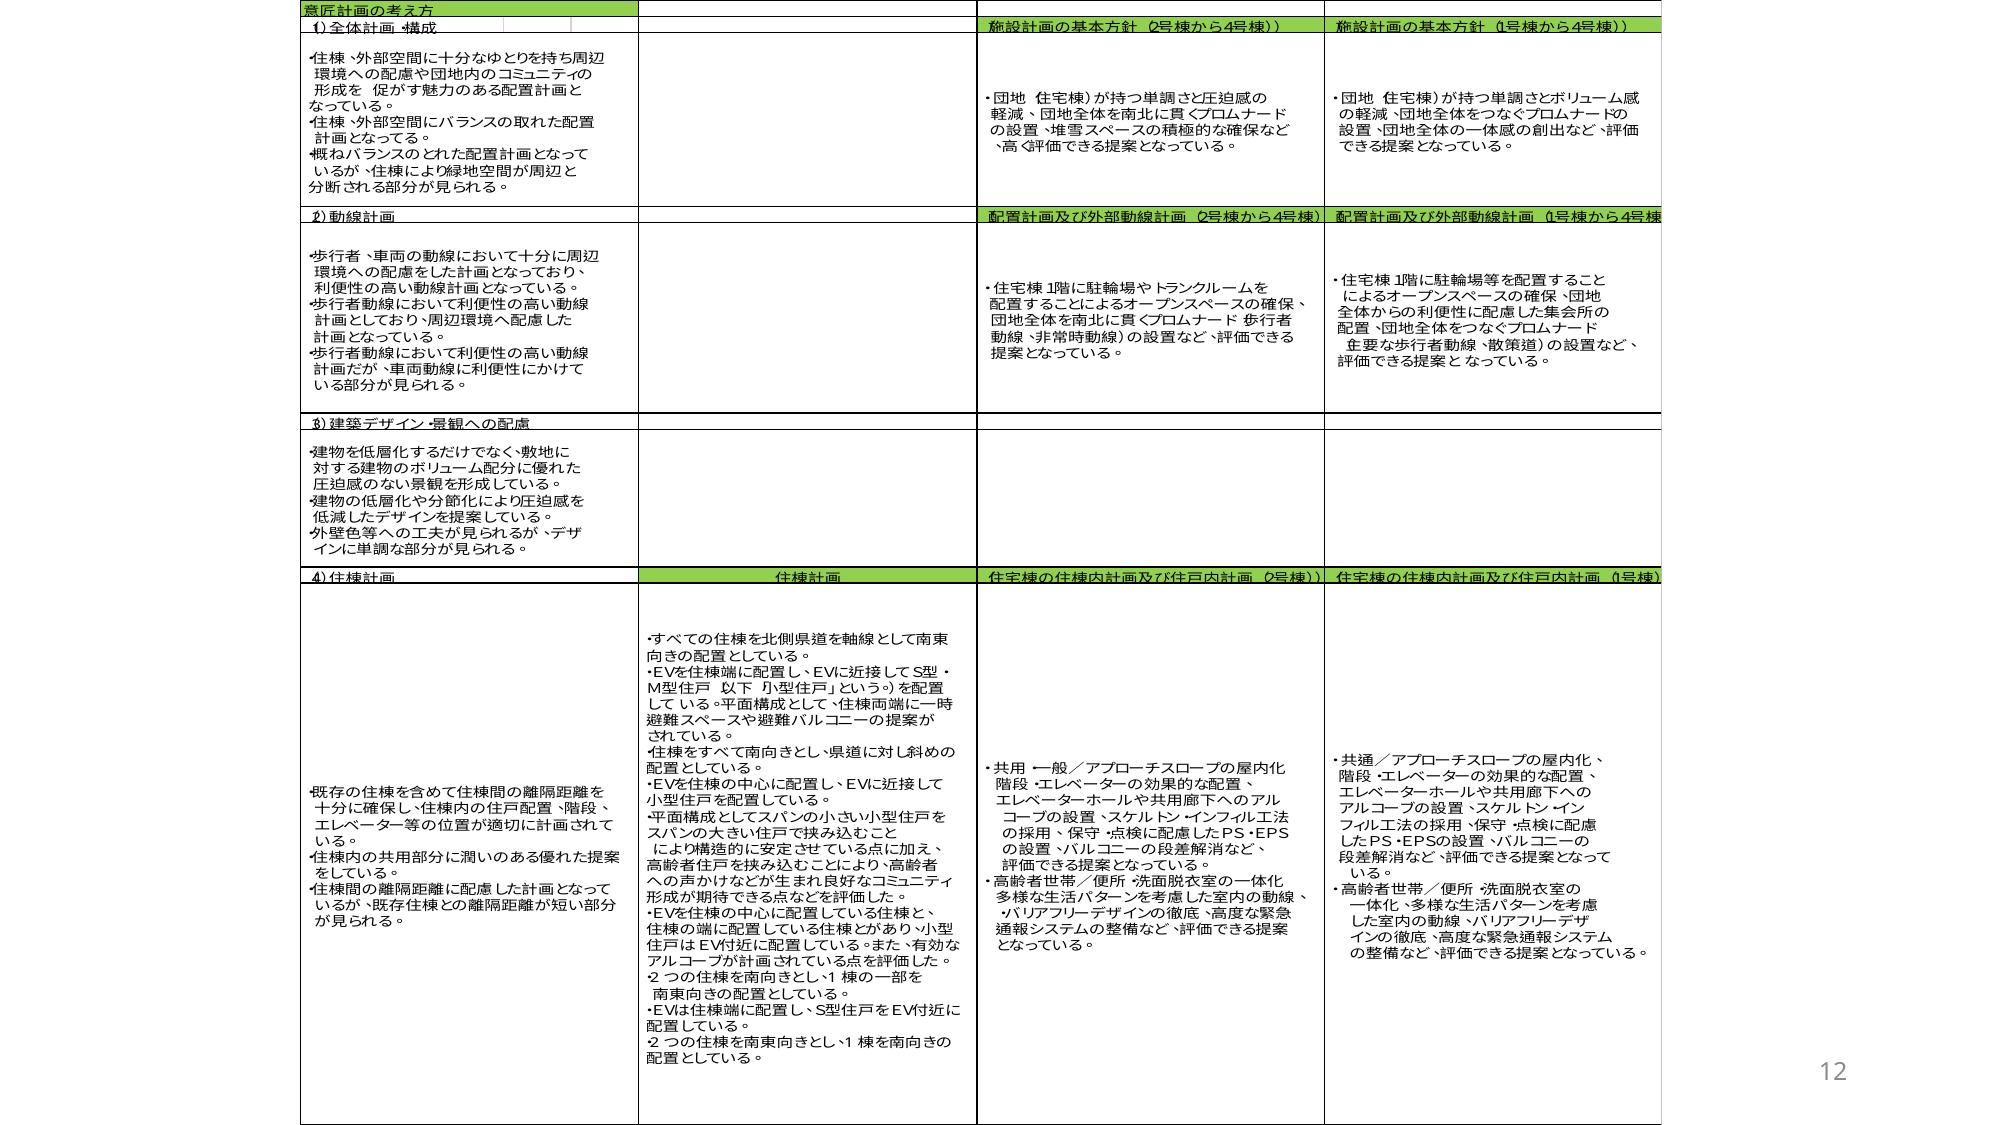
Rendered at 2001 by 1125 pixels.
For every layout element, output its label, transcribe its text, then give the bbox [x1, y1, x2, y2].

slide_number 12 [1662, 1042, 1863, 1103]
picture [299, 0, 1662, 1125]
